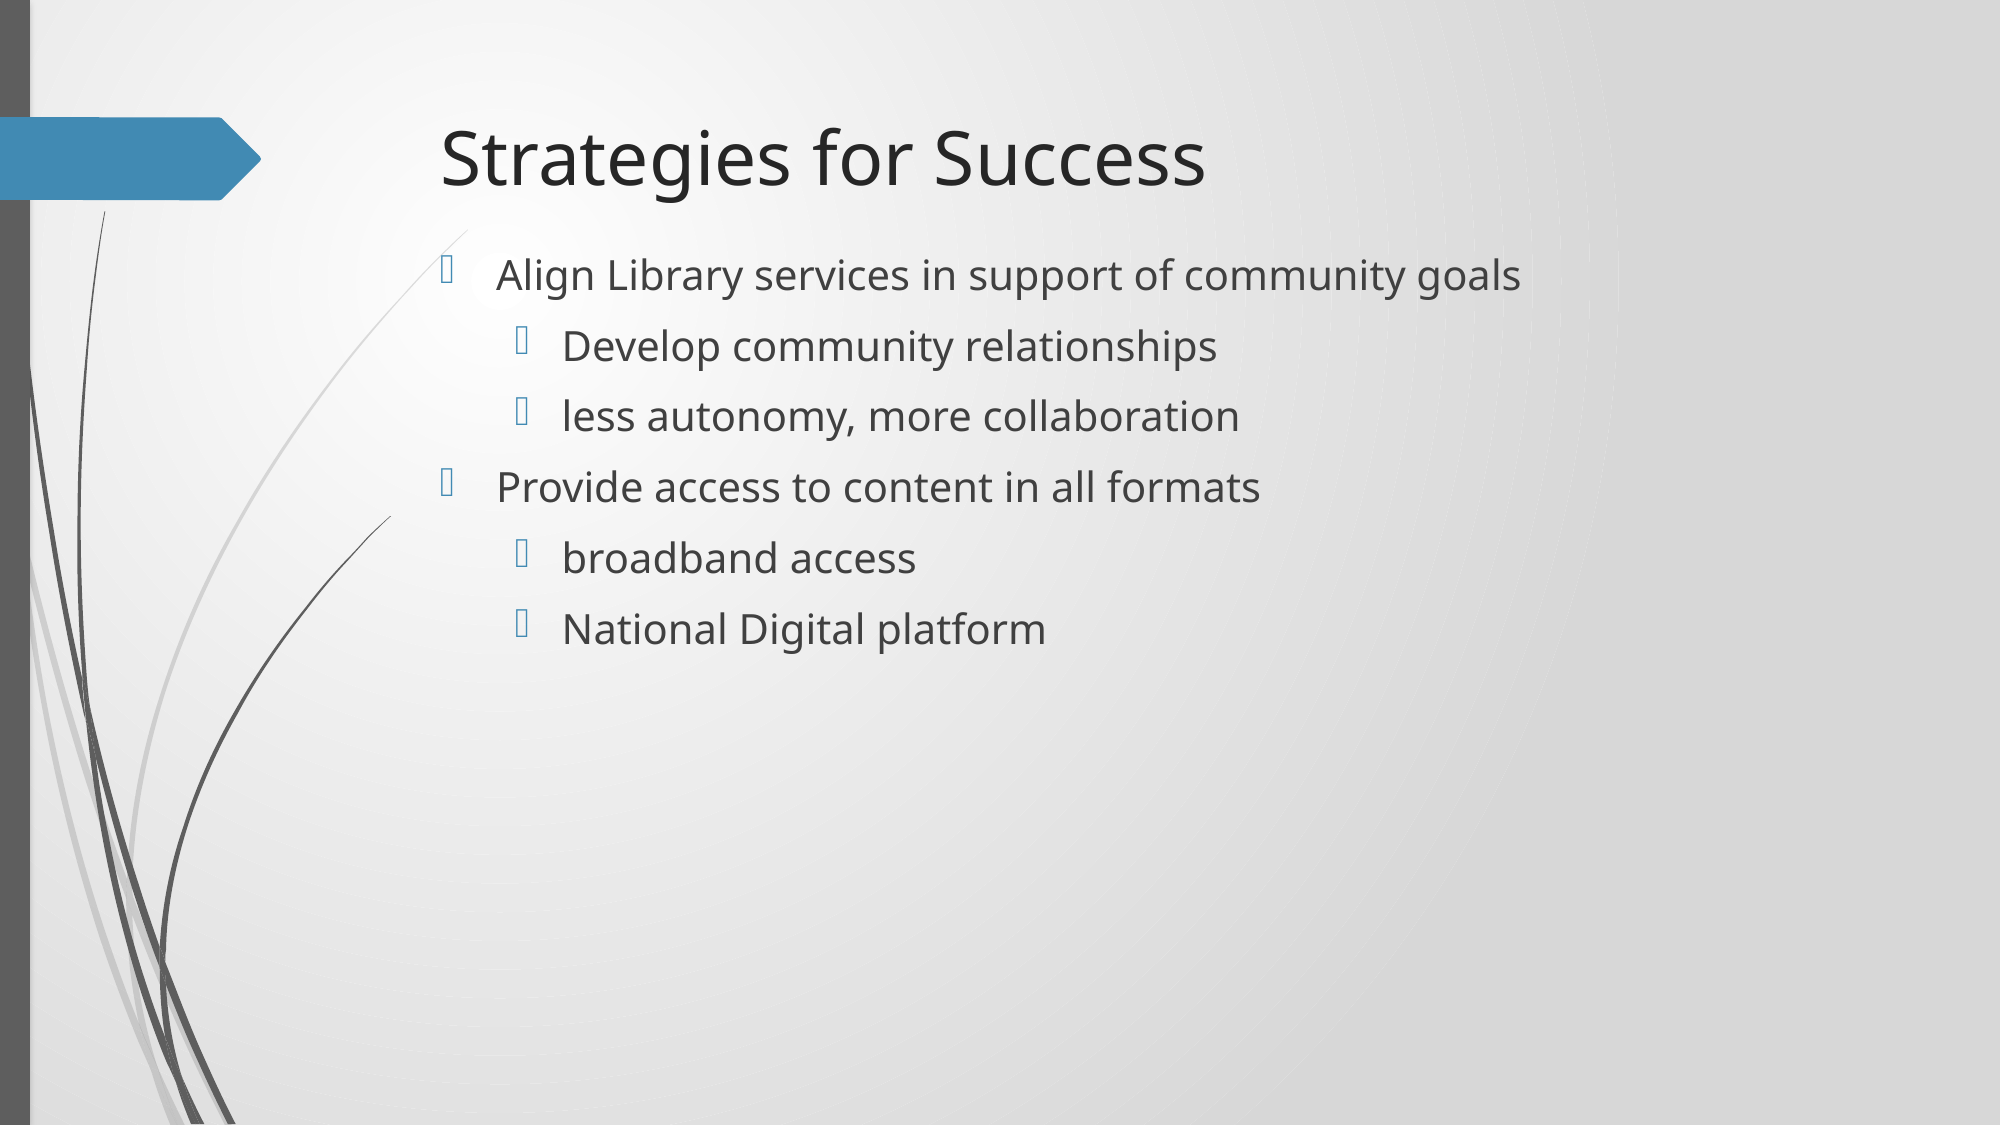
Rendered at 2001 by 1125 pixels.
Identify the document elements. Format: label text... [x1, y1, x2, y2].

title Strategies for Success [425, 102, 1888, 240]
list Align Library services in support of community goals Develop community relationships less autonomy, more collaboration Provide access to content in all formats broadband access National Digital platform [424, 240, 1888, 970]
